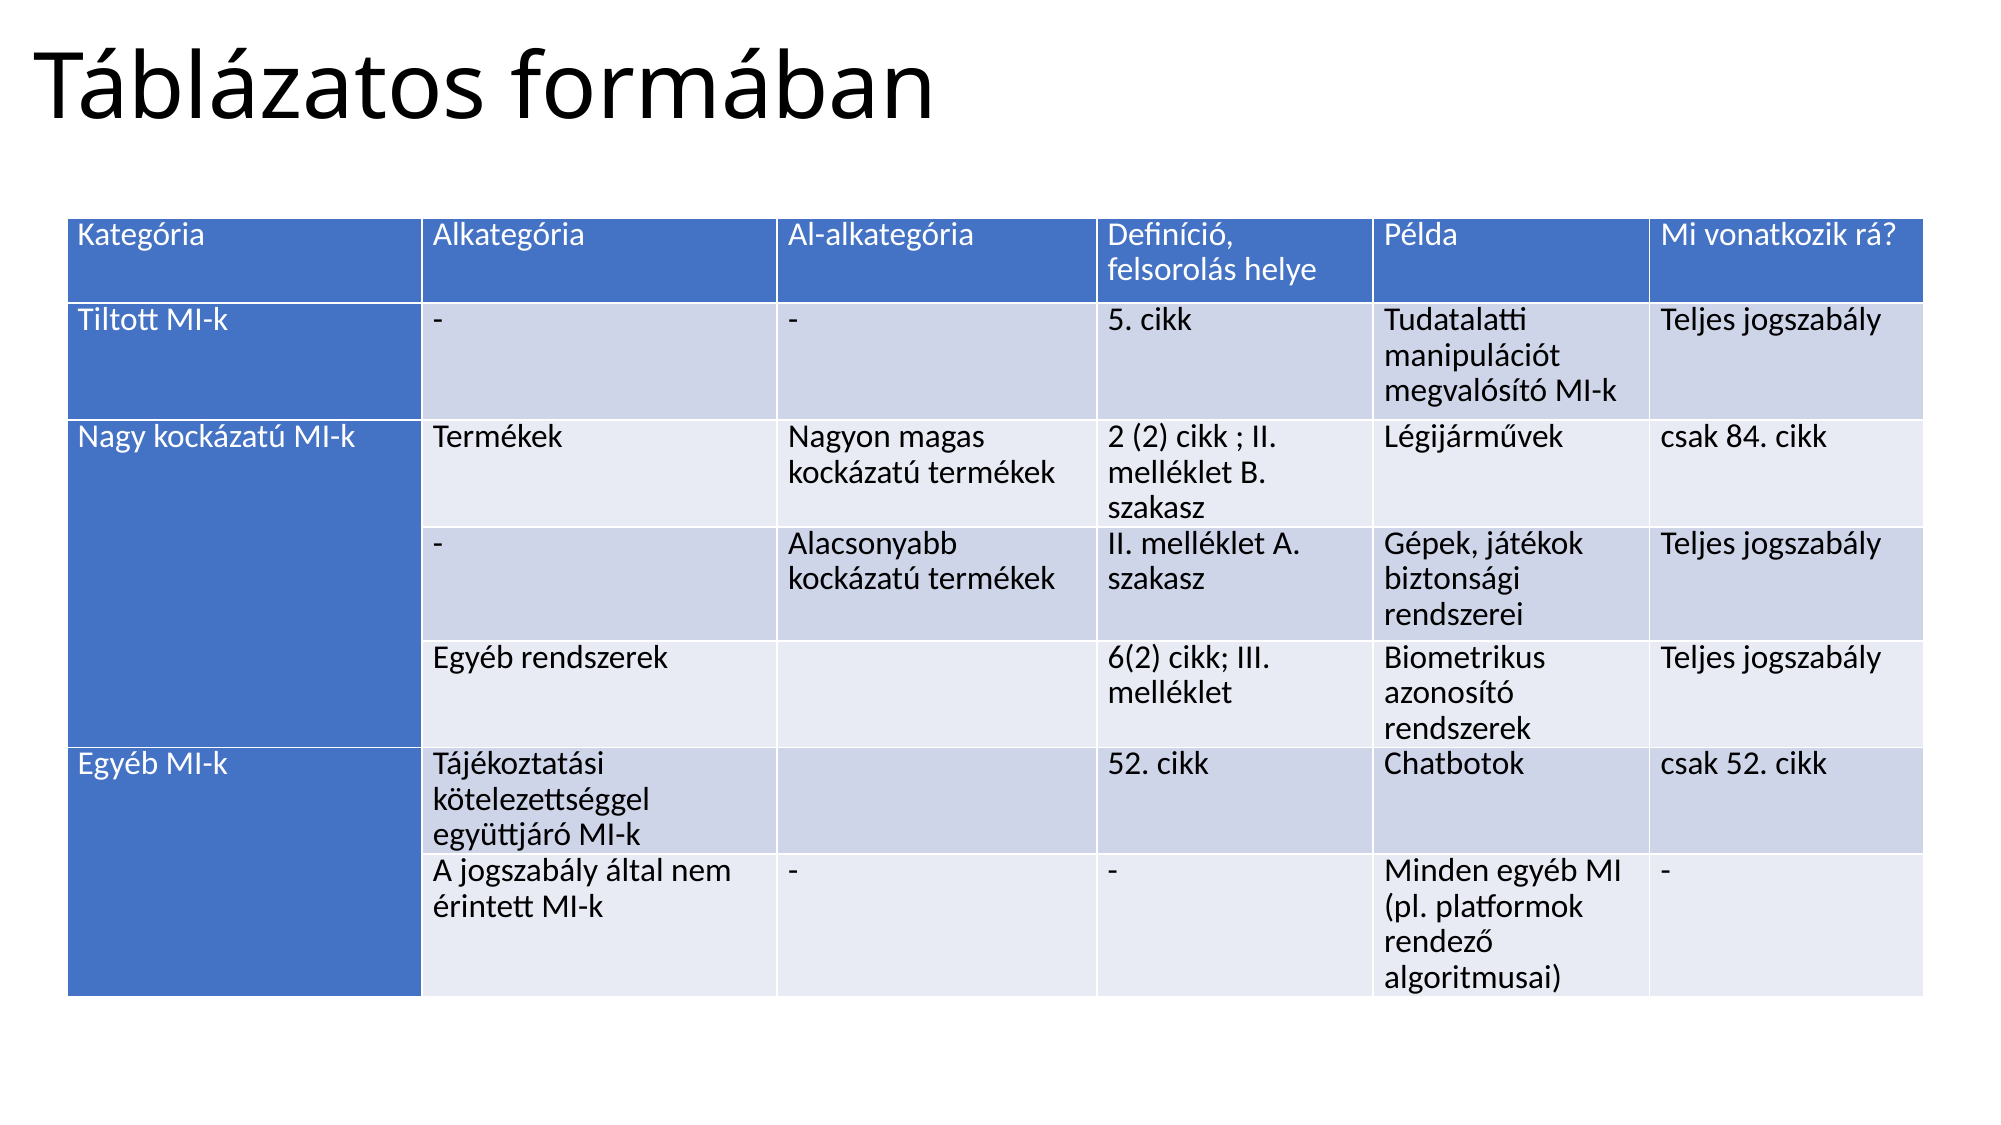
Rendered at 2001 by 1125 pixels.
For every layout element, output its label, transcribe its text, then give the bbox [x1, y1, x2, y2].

table_cell Légijárművek [1374, 421, 1649, 526]
table_cell 2 (2) cikk ; II. melléklet B. szakasz [1098, 421, 1372, 526]
table_cell A jogszabály által nem érintett MI-k [423, 855, 776, 996]
table_cell Tájékoztatási kötelezettséggel együttjáró MI-k [423, 748, 776, 853]
title Táblázatos formában [18, 20, 1712, 157]
table_header Példa [1374, 219, 1649, 302]
table_cell Tudatalatti manipulációt megvalósító MI-k [1374, 304, 1649, 419]
table_cell - [1098, 855, 1372, 996]
table_cell Termékek [423, 421, 776, 526]
table_header Mi vonatkozik rá? [1650, 219, 1923, 302]
table_cell 52. cikk [1098, 748, 1372, 853]
table_cell Biometrikus azonosító rendszerek [1374, 642, 1649, 747]
table_cell 6(2) cikk; III. melléklet [1098, 642, 1372, 747]
table_cell [778, 748, 1096, 853]
table_cell csak 84. cikk [1650, 421, 1923, 526]
table_header Kategória [68, 219, 421, 302]
table_cell Tiltott MI-k [68, 304, 421, 419]
table_cell Teljes jogszabály [1650, 528, 1923, 640]
table_cell Chatbotok [1374, 748, 1649, 853]
table_cell Nagyon magas kockázatú termékek [778, 421, 1096, 526]
table_cell [778, 642, 1096, 747]
table_cell Alacsonyabb kockázatú termékek [778, 528, 1096, 640]
table_cell - [423, 304, 776, 419]
table_cell csak 52. cikk [1650, 748, 1923, 853]
table_cell II. melléklet A. szakasz [1098, 528, 1372, 640]
table_cell - [1650, 855, 1923, 996]
table_header Definíció, felsorolás helye [1098, 219, 1372, 302]
table_header Al-alkategória [778, 219, 1096, 302]
table_cell Egyéb rendszerek [423, 642, 776, 747]
table_cell Nagy kockázatú MI-k [68, 421, 421, 747]
table_cell 5. cikk [1098, 304, 1372, 419]
table_cell Egyéb MI-k [68, 748, 421, 996]
table_cell Minden egyéb MI (pl. platformok rendező algoritmusai) [1374, 855, 1649, 996]
table_cell Teljes jogszabály [1650, 642, 1923, 747]
table_header Alkategória [423, 219, 776, 302]
table_cell - [423, 528, 776, 640]
table_cell - [778, 304, 1096, 419]
table_cell Teljes jogszabály [1650, 304, 1923, 419]
table_cell Gépek, játékok biztonsági rendszerei [1374, 528, 1649, 640]
table_cell - [778, 855, 1096, 996]
